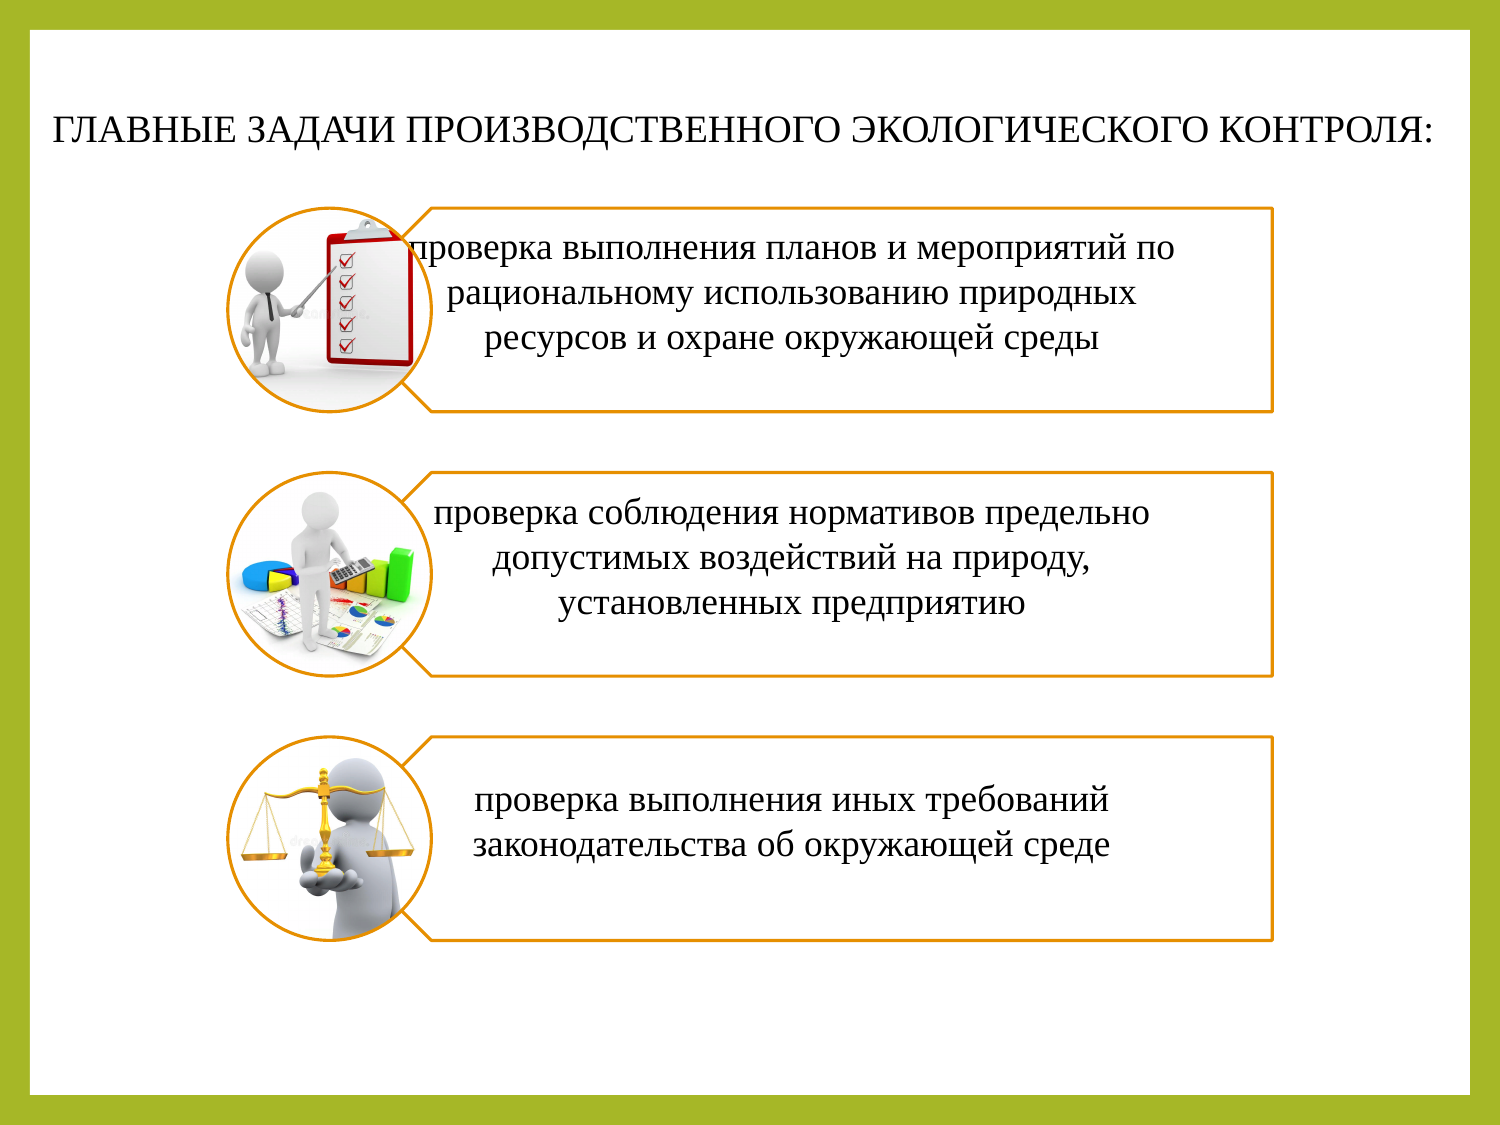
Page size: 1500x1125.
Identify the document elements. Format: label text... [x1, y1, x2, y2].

title ГЛАВНЫЕ ЗАДАЧИ ПРОИЗВОДСТВЕННОГО ЭКОЛОГИЧЕСКОГО КОНТРОЛЯ: [29, 99, 1459, 161]
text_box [40, 207, 1460, 941]
